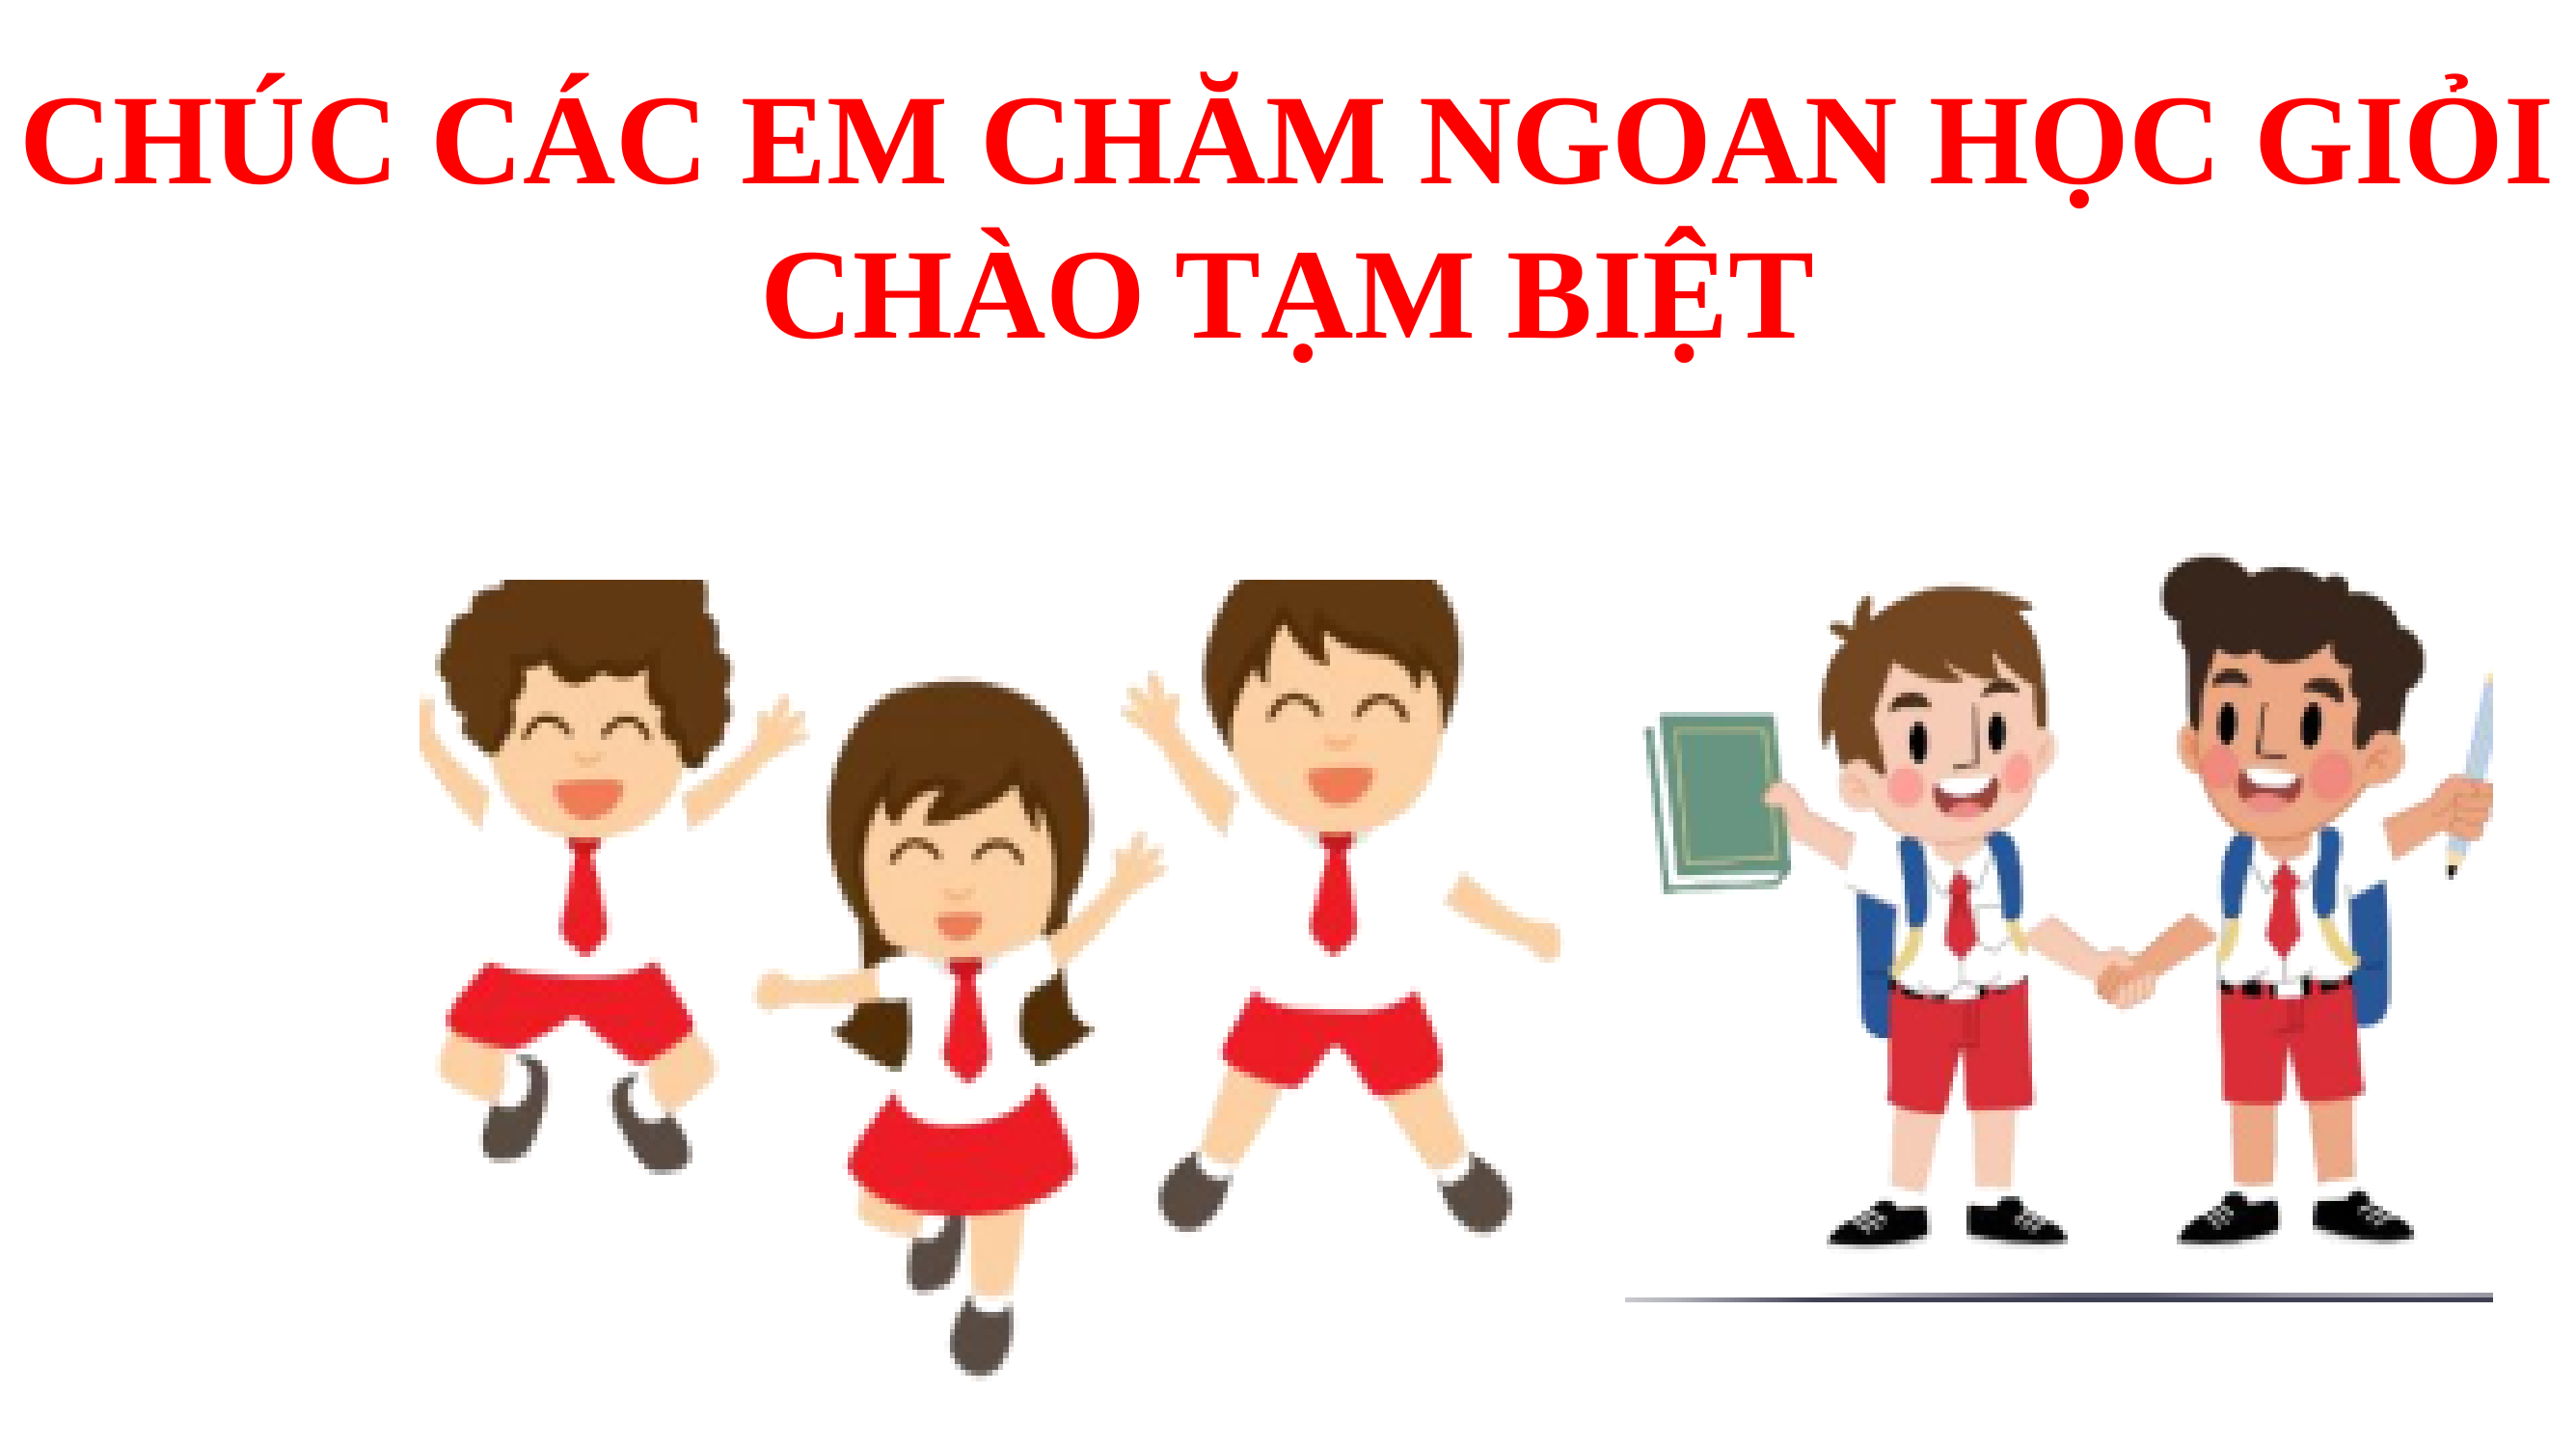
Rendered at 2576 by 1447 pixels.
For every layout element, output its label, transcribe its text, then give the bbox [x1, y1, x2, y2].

text_box CHÚC CÁC EM CHĂM NGOAN HỌC GIỎI CHÀO TẠM BIỆT [5, 47, 2570, 371]
picture [419, 534, 2493, 1399]
